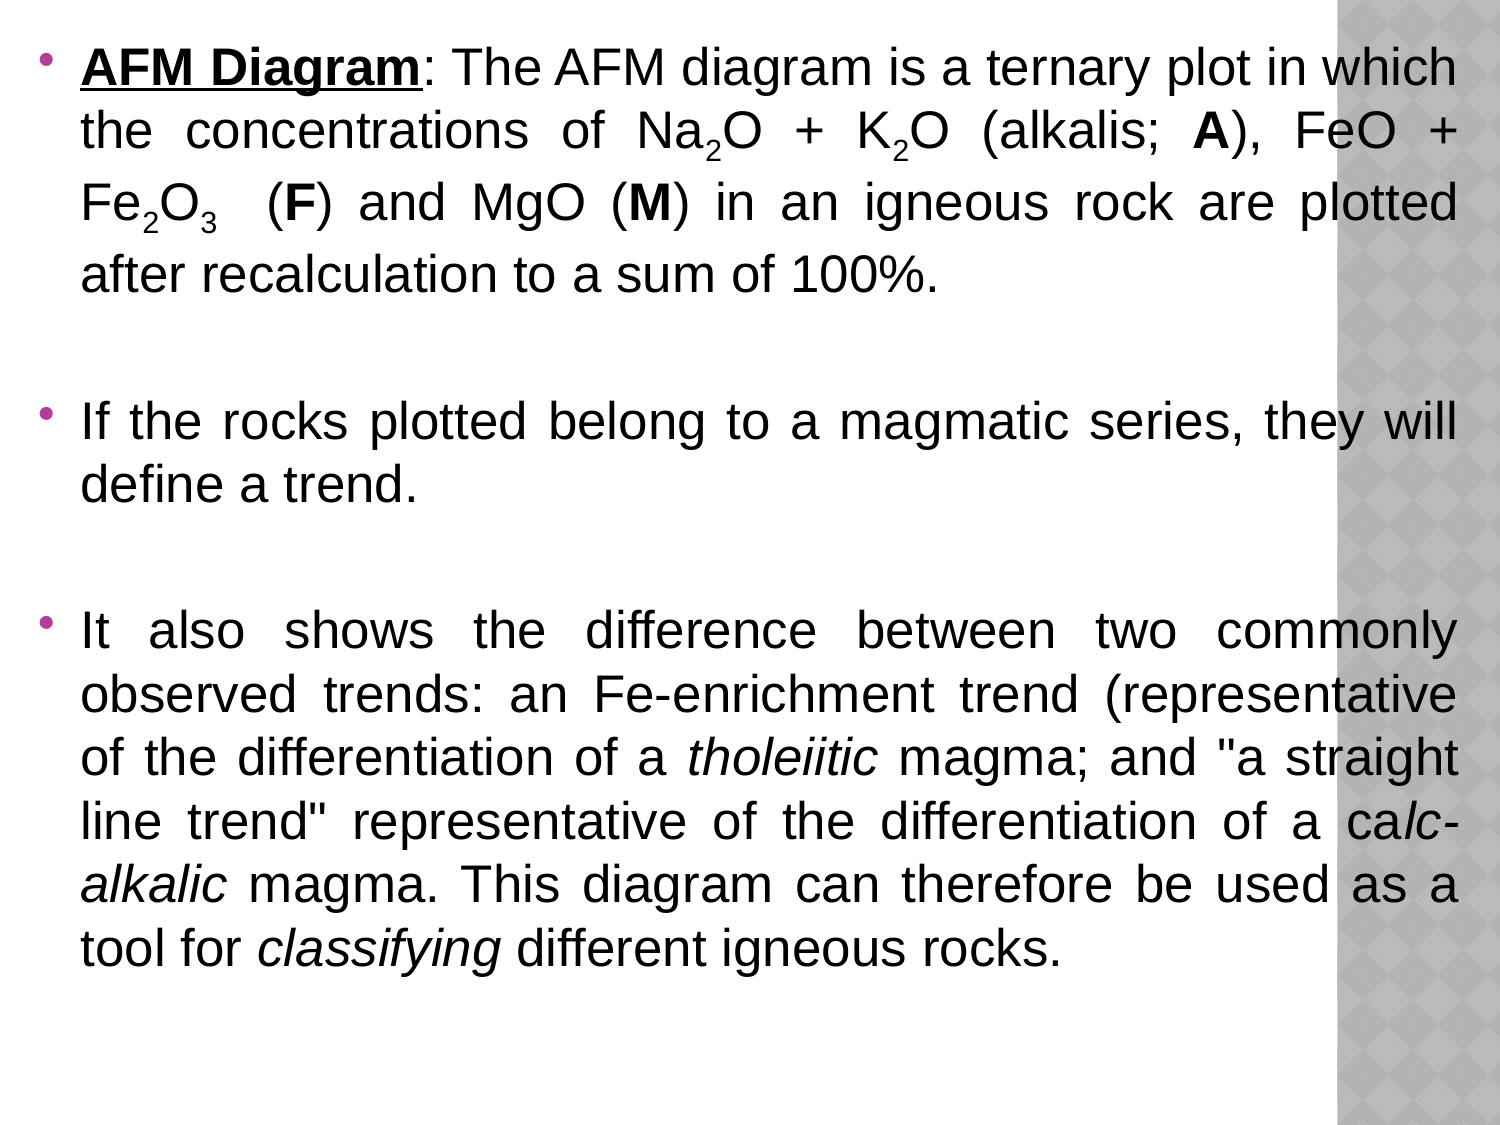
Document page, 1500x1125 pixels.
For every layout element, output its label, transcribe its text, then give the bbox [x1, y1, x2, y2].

list AFM Diagram: The AFM diagram is a ternary plot in which the concentrations of Na2O + K2O (alkalis; A), FeO + Fe2O3 (F) and MgO (M) in an igneous rock are plotted after recalculation to a sum of 100%. If the rocks plotted belong to a magmatic series, they will define a trend. It also shows the difference between two commonly observed trends: an Fe-enrichment trend (representative of the differentiation of a tholeiitic magma; and "a straight line trend" representative of the differentiation of a calc-alkalic magma. This diagram can therefore be used as a tool for classifying different igneous rocks. [24, 24, 1475, 1005]
